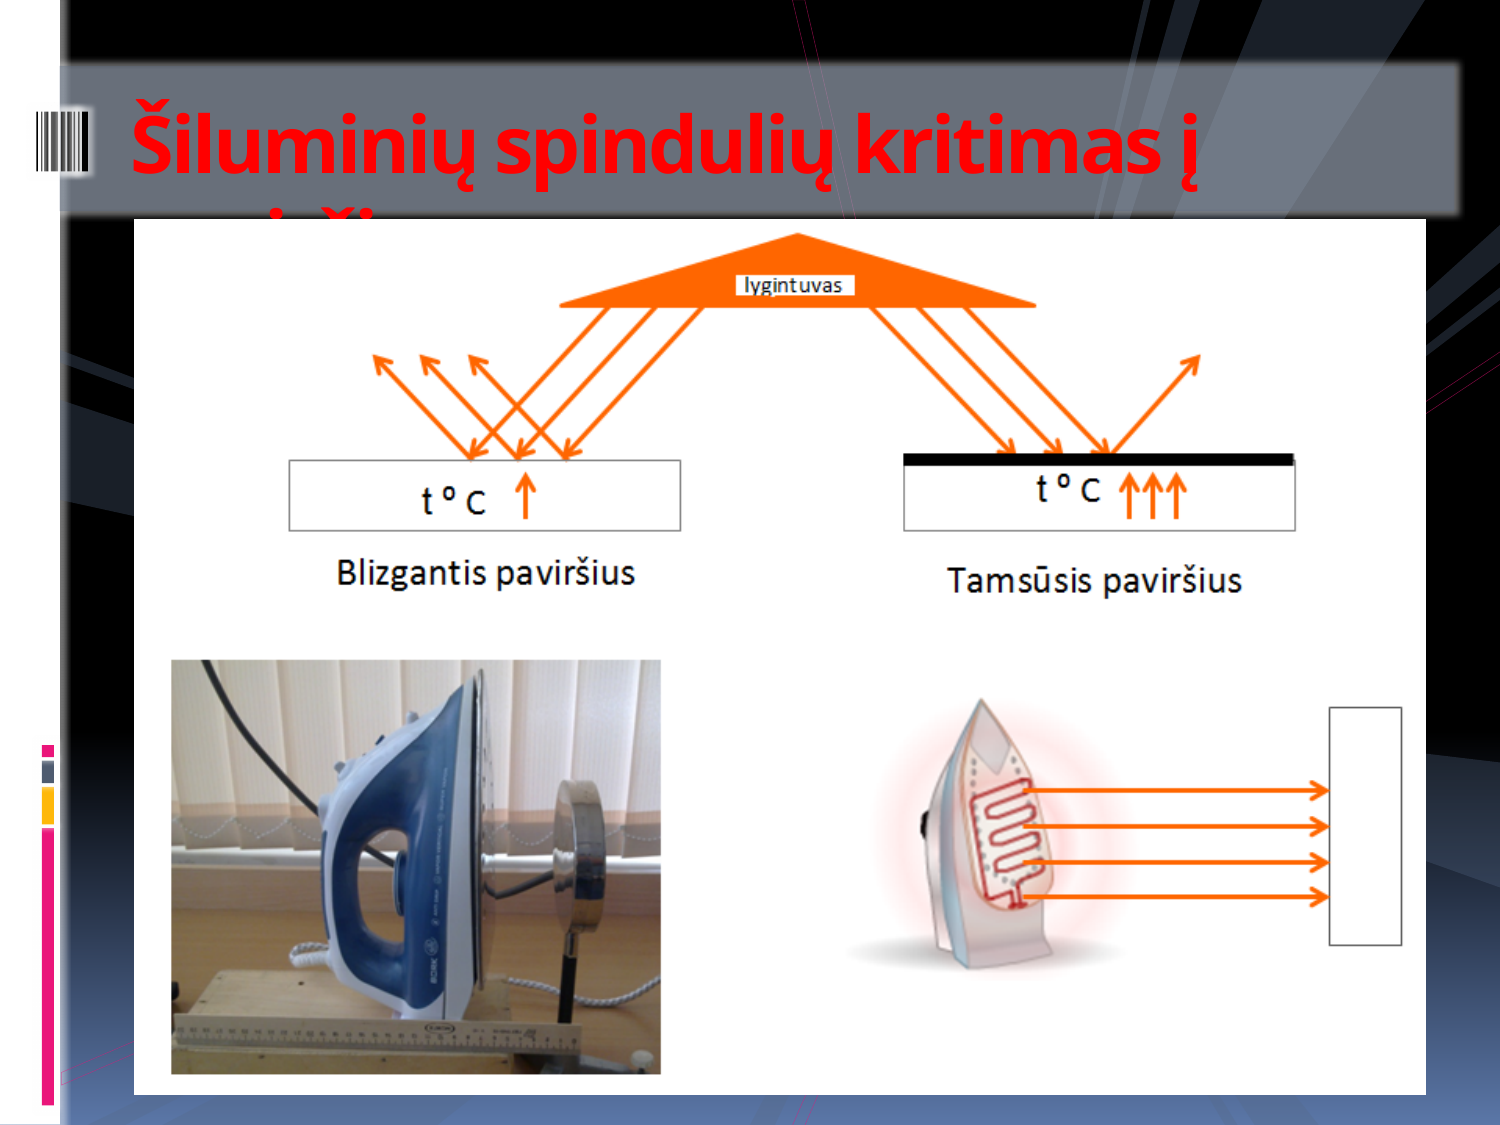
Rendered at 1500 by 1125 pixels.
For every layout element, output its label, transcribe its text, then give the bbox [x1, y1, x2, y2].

picture [134, 219, 1426, 1096]
title Šiluminių spindulių kritimas į paviršius [115, 83, 1454, 212]
